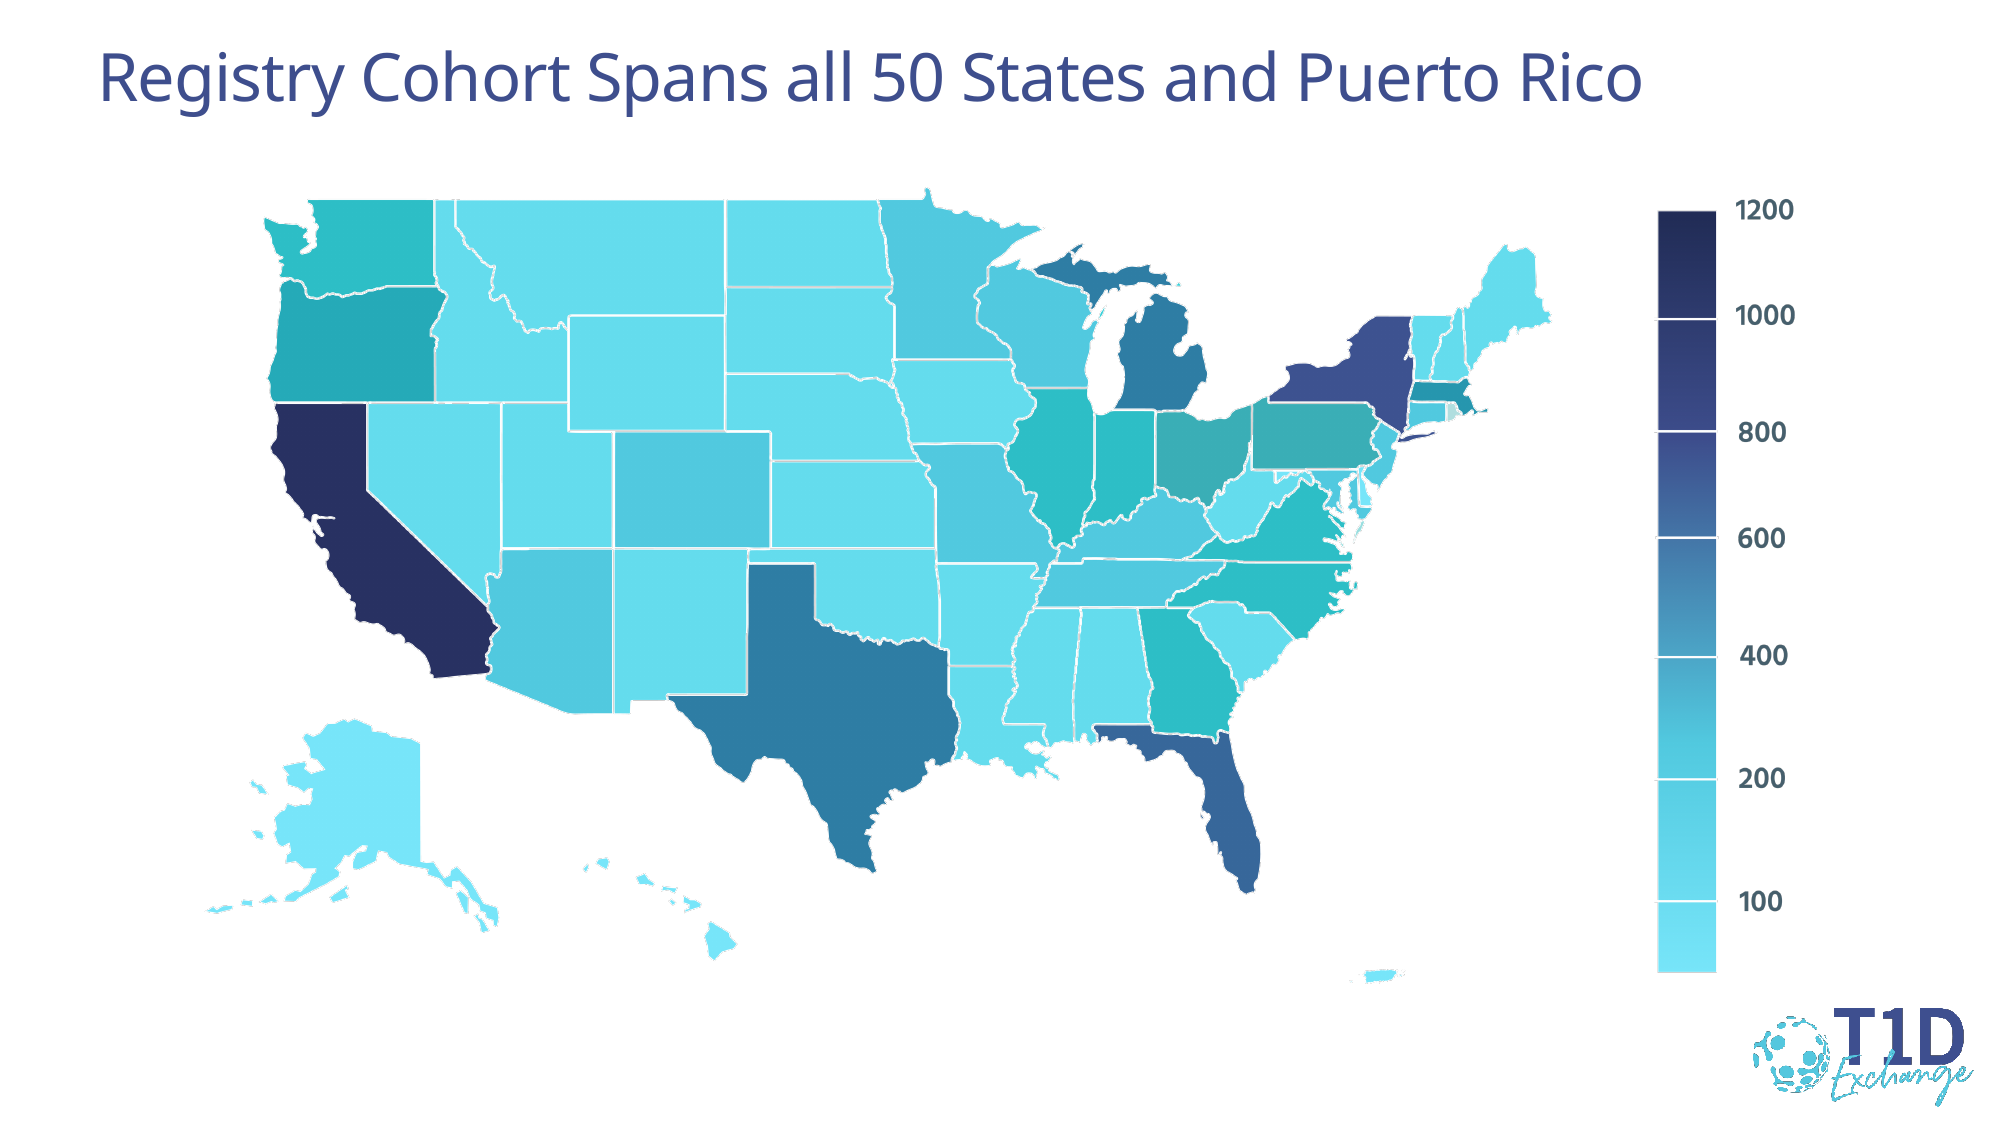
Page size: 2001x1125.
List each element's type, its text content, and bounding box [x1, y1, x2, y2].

picture [204, 187, 2000, 1125]
title Registry Cohort Spans all 50 States and Puerto Rico [89, 36, 1891, 113]
